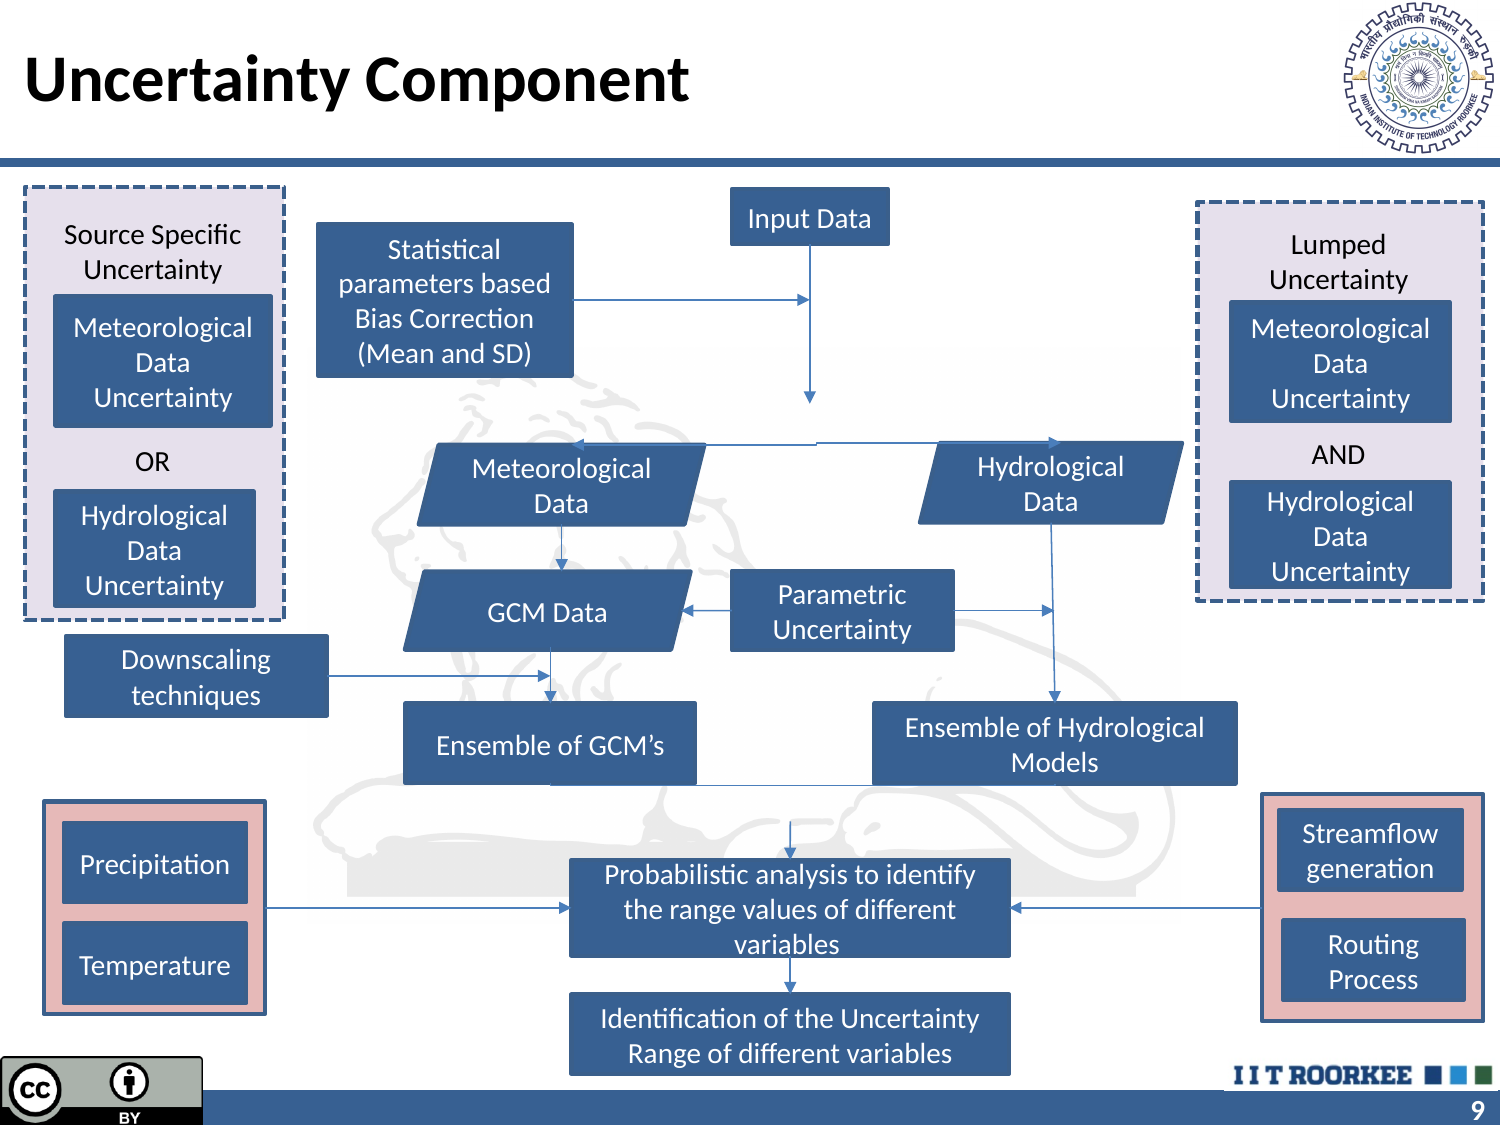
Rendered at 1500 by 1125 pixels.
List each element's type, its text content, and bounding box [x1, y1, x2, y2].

text_box Uncertainty Component [10, 27, 1166, 119]
picture [1224, 1057, 1498, 1091]
picture [1339, 0, 1500, 158]
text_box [24, 186, 1484, 1075]
picture [0, 1055, 204, 1125]
